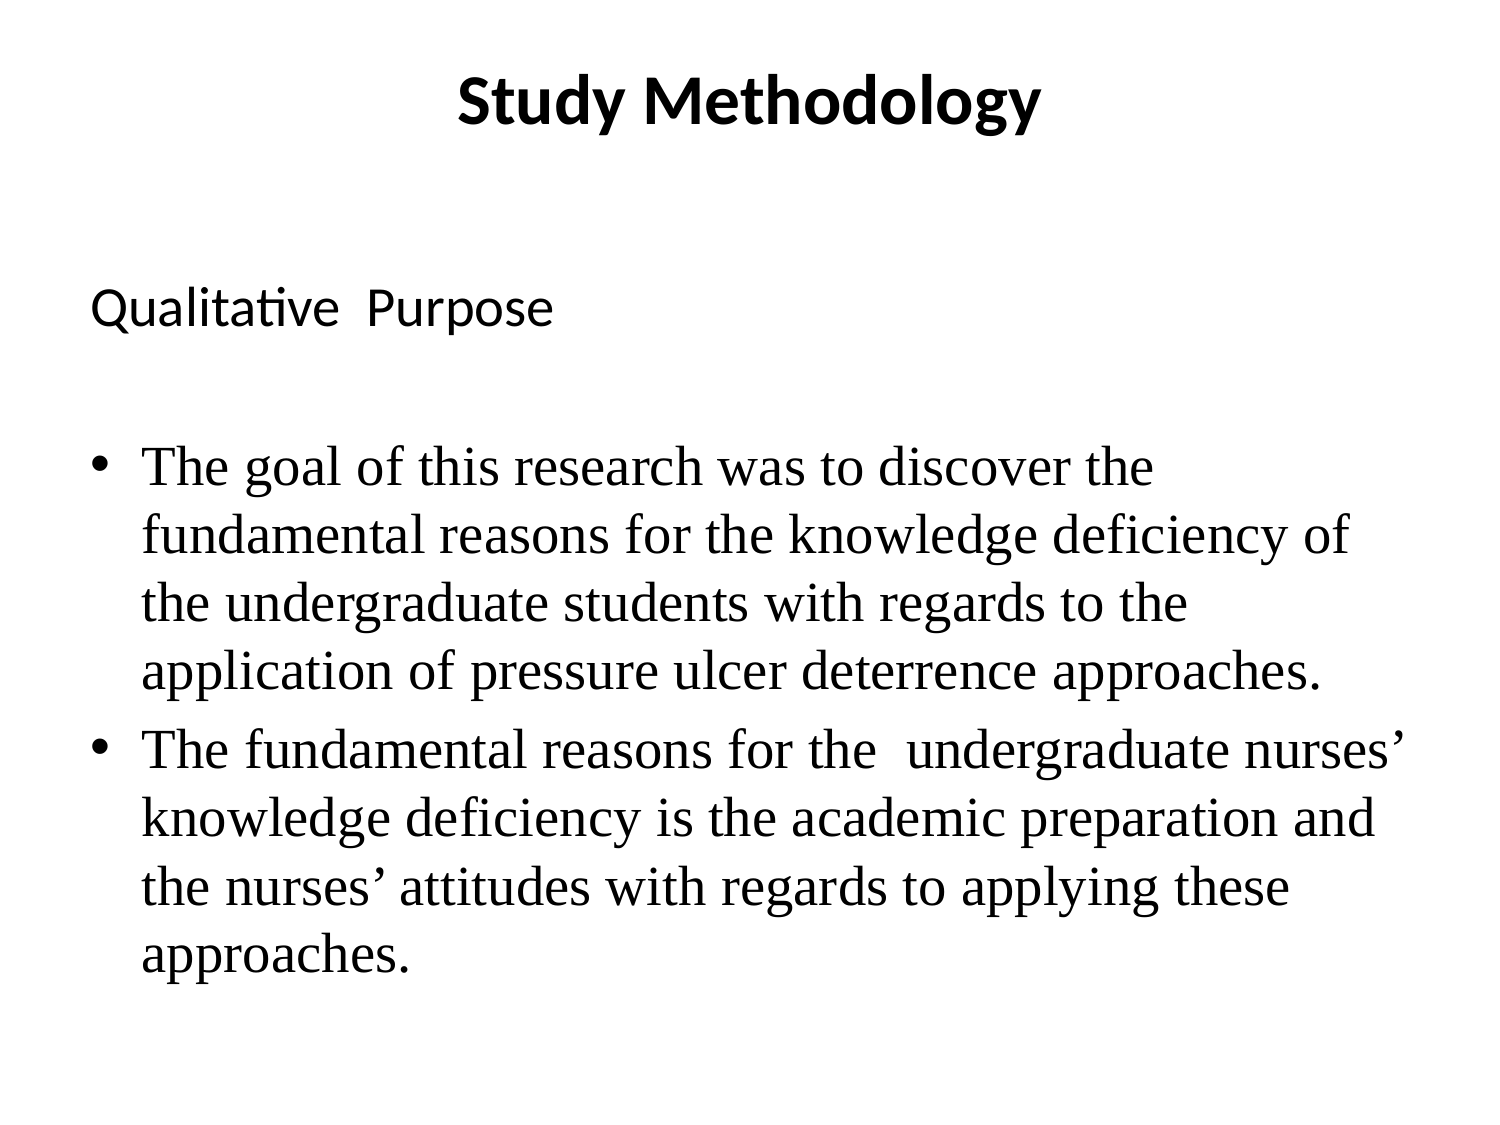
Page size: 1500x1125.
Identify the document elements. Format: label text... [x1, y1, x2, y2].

list Qualitative Purpose The goal of this research was to discover the fundamental reasons for the knowledge deficiency of the undergraduate students with regards to the application of pressure ulcer deterrence approaches. The fundamental reasons for the undergraduate nurses’ knowledge deficiency is the academic preparation and the nurses’ attitudes with regards to applying these approaches. [75, 262, 1425, 1005]
title Study Methodology [75, 45, 1425, 233]
